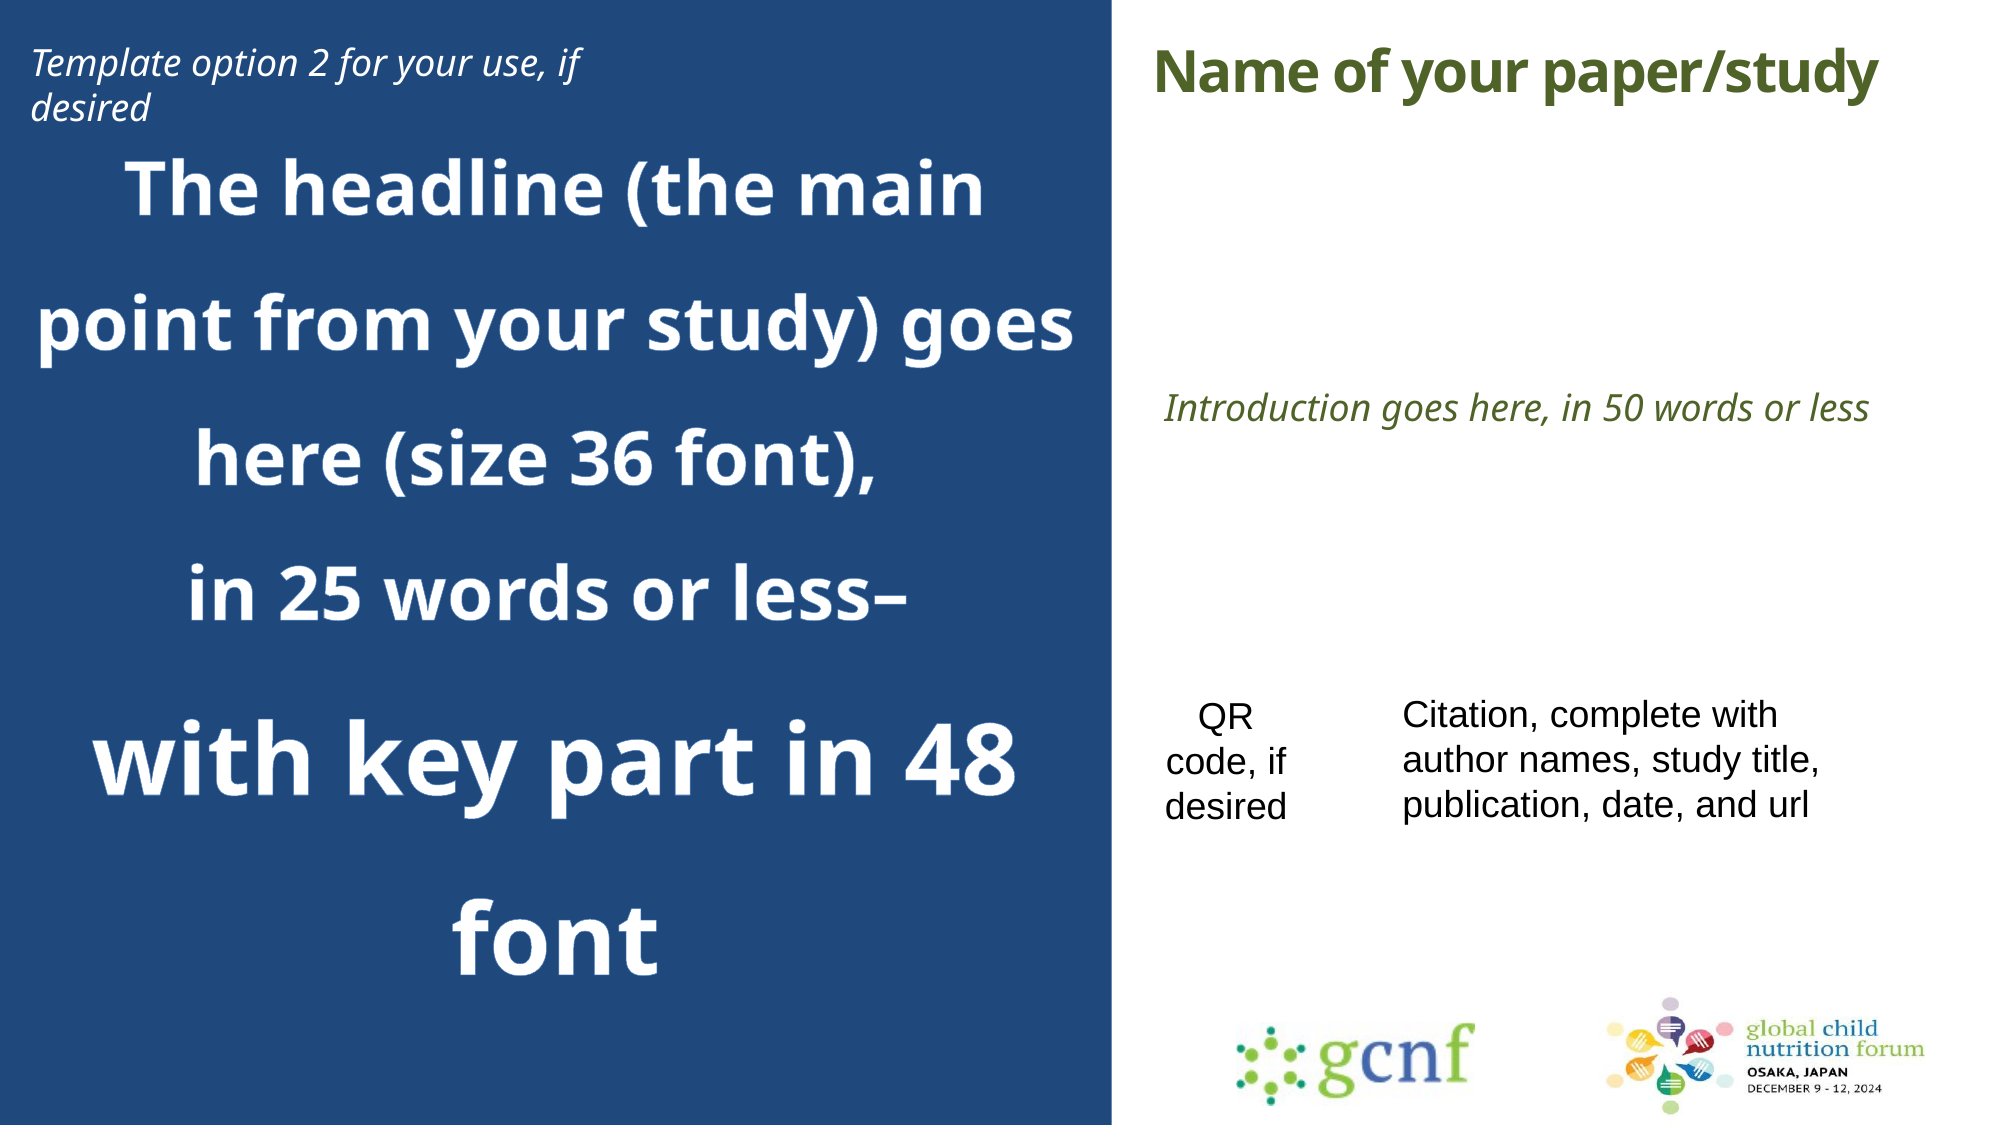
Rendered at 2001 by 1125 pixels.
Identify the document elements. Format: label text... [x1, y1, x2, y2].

text_box Name of your paper/study [1149, 31, 1958, 105]
text_box Template option 2 for your use, if desired [15, 31, 725, 137]
text_box QR code, if desired [1148, 684, 1304, 834]
text_box Introduction goes here, in 50 words or less [1149, 376, 1968, 437]
picture [1236, 1022, 1476, 1107]
text_box The headline (the main point from your study) goes here (size 36 font), in 25 words or less– with key part in 48 font [0, 0, 1114, 1125]
text_box Citation, complete with author names, study title, publication, date, and url [1387, 682, 1838, 833]
picture [1599, 992, 1925, 1125]
